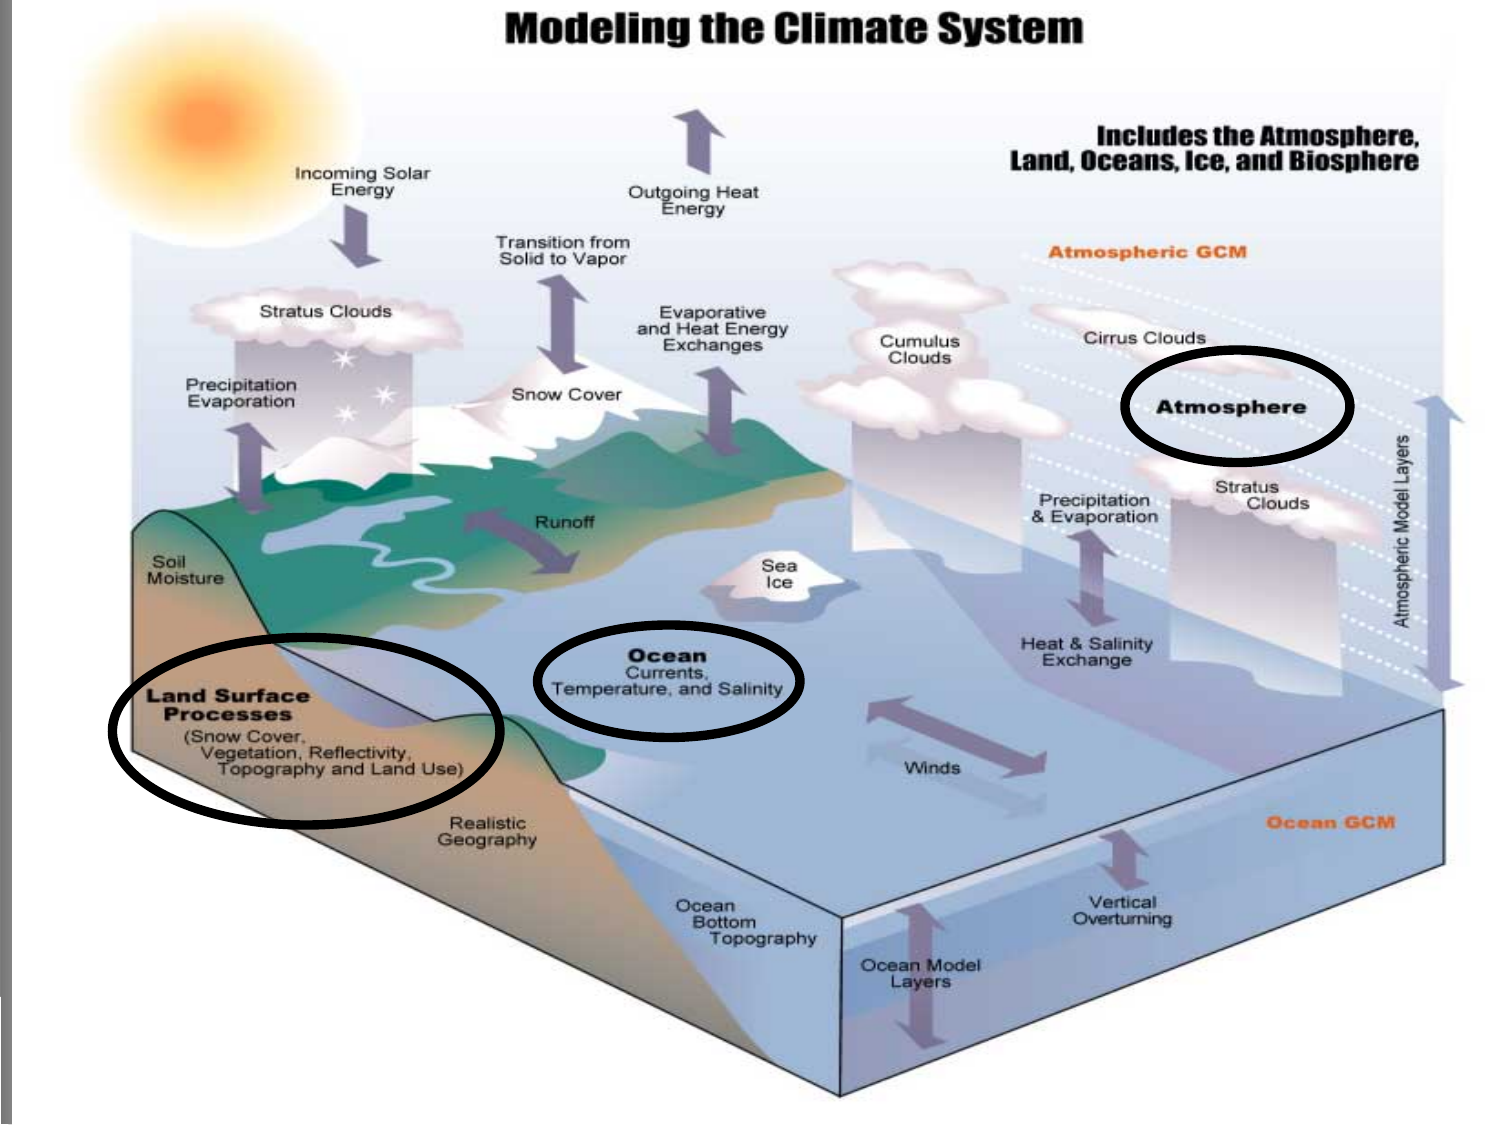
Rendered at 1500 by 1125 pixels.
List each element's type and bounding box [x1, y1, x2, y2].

list [12, 0, 1493, 1125]
